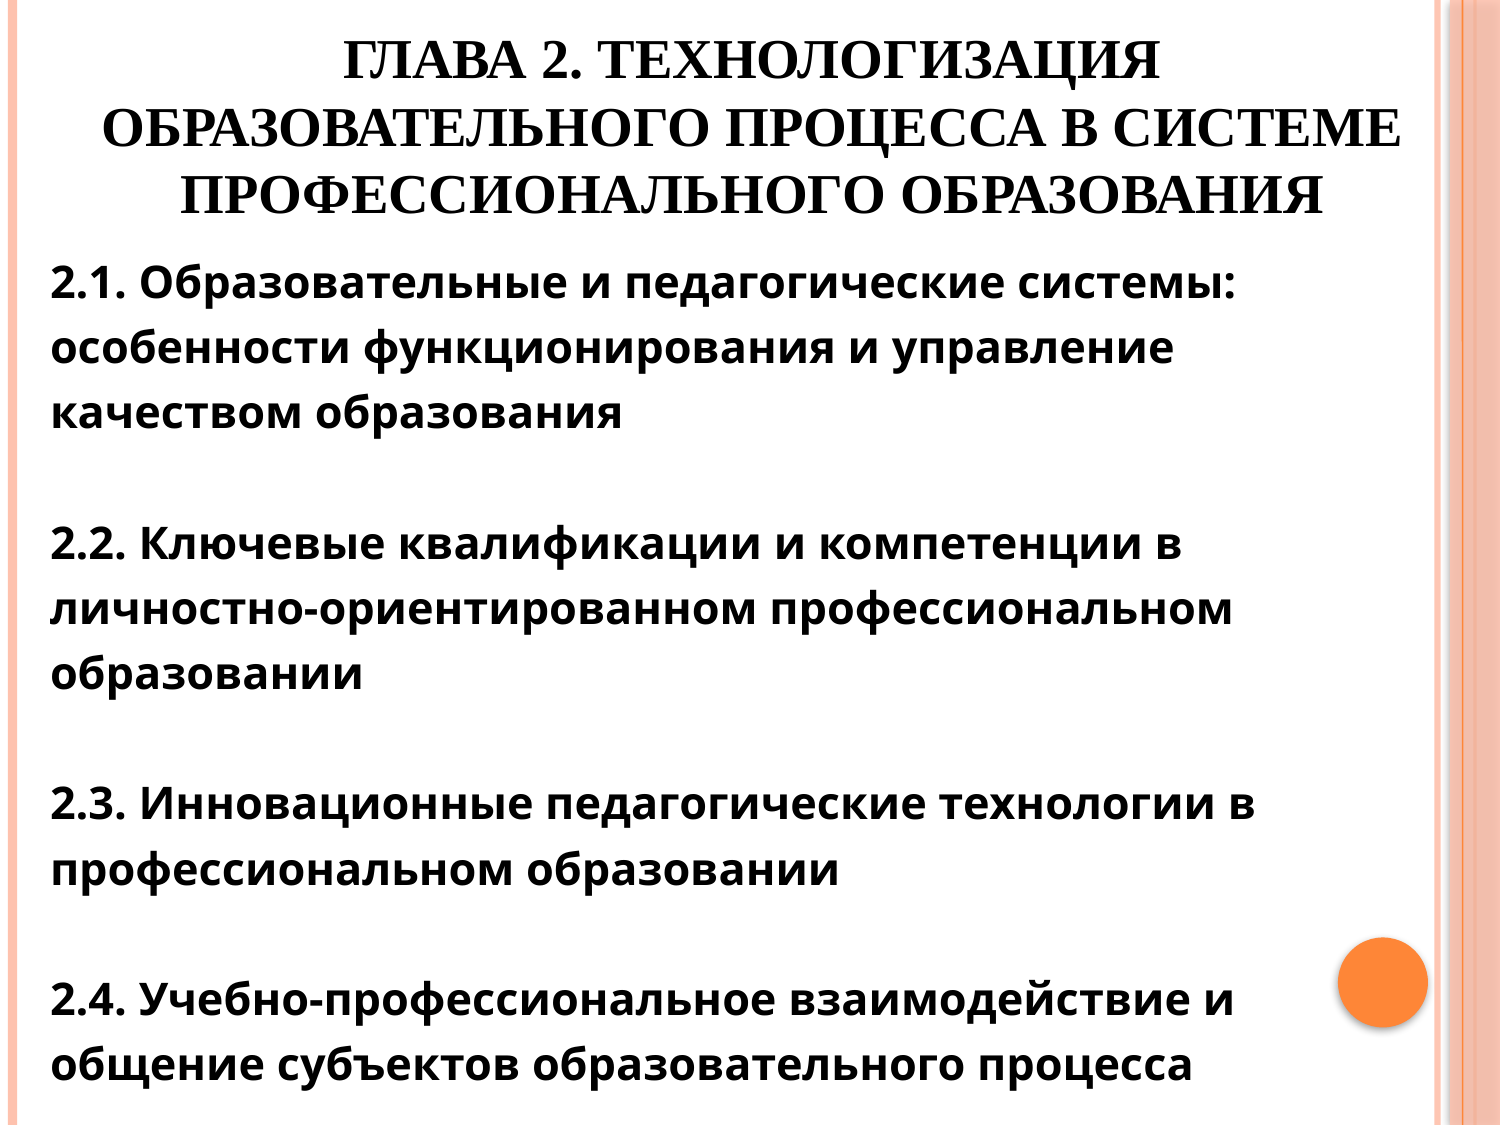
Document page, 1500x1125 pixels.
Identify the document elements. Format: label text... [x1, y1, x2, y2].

list 2.1. Образовательные и педагогические системы: особенности функционирования и управление качеством образования 2.2. Ключевые квалификации и компетенции в личностно-ориентированном профессиональном образовании 2.3. Инновационные педагогические технологии в профессиональном образовании 2.4. Учебно-профессиональное взаимодействие и общение субъектов образовательного процесса [35, 246, 1418, 1102]
title Глава 2. Технологизация образовательного процесса в системе профессионального образования [75, 0, 1430, 233]
